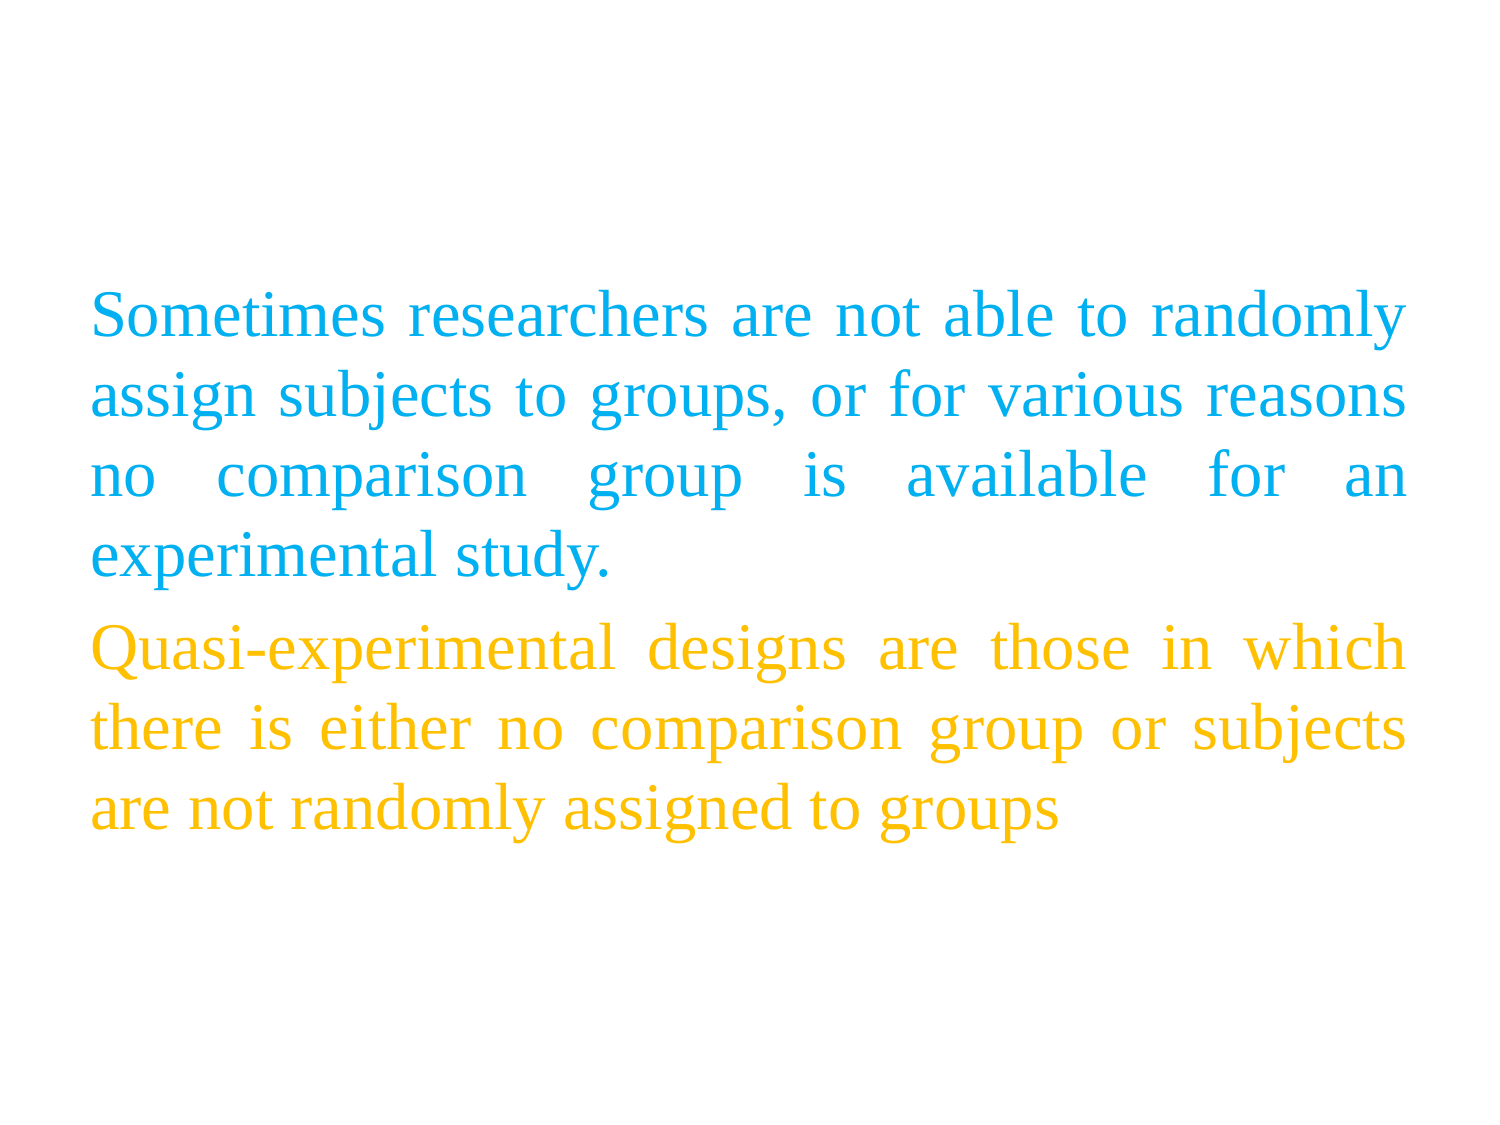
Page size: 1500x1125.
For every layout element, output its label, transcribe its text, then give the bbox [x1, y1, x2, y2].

list Sometimes researchers are not able to randomly assign subjects to groups, or for various reasons no comparison group is available for an experimental study. Quasi-experimental designs are those in which there is either no comparison group or subjects are not randomly assigned to groups [75, 262, 1425, 1005]
